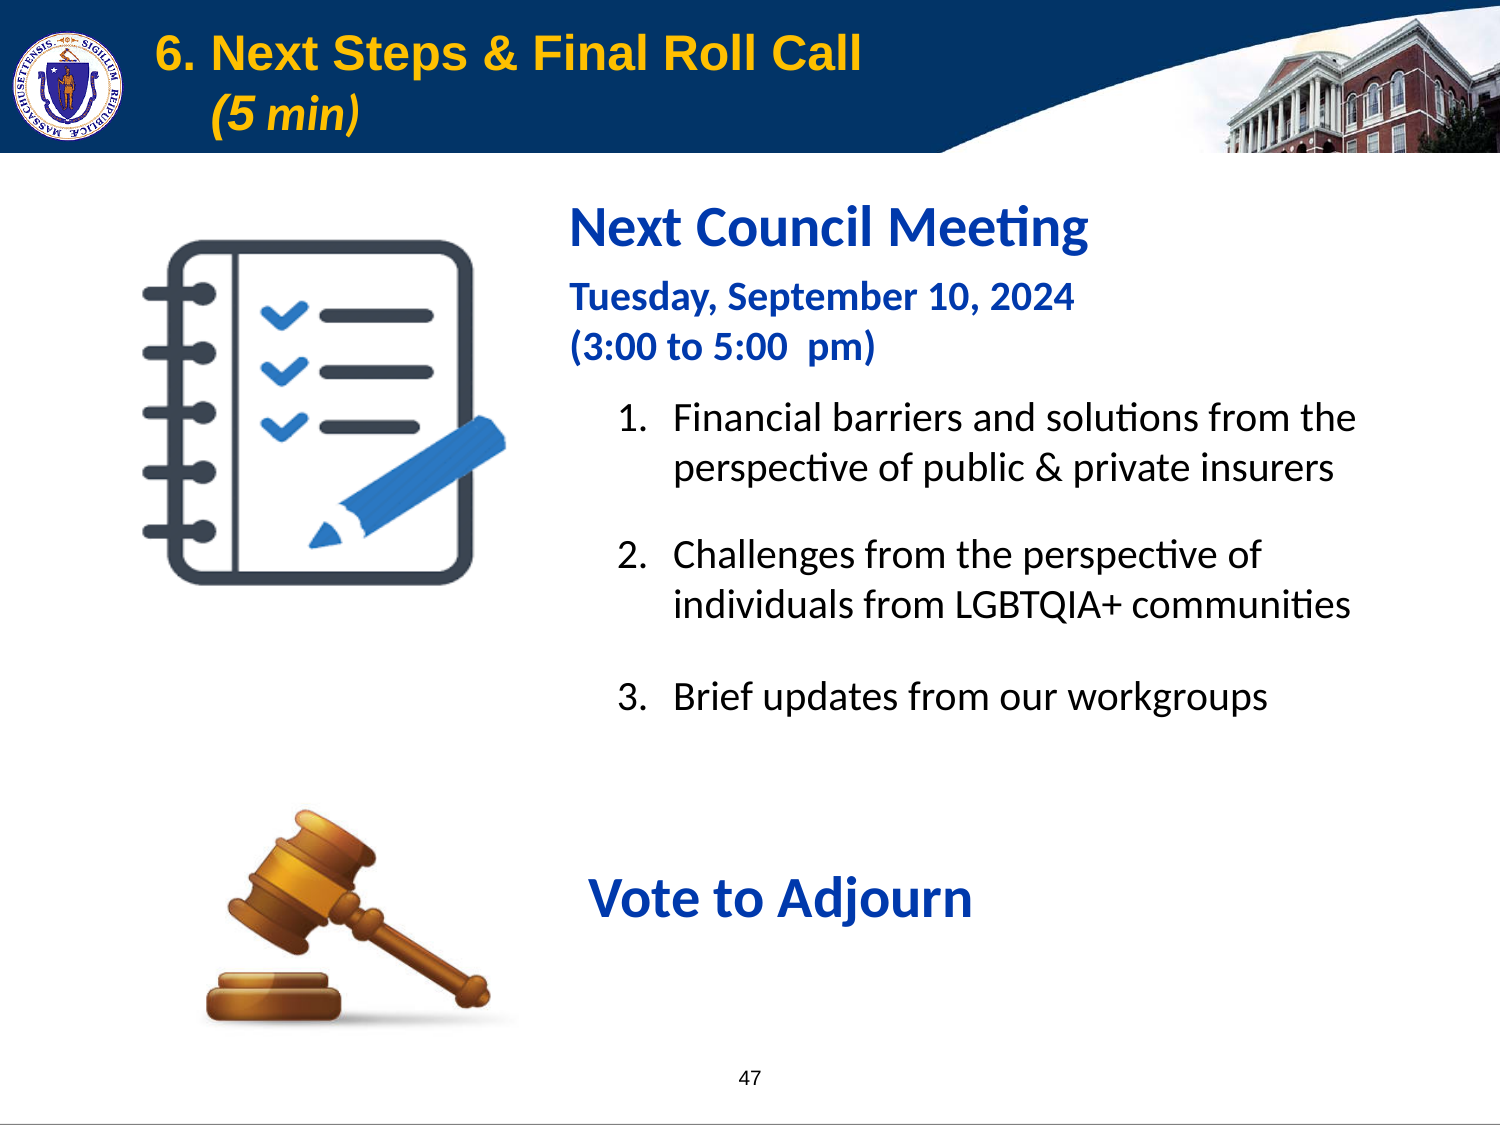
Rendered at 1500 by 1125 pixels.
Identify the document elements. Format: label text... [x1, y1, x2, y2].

picture [127, 237, 522, 590]
text_box Next Council Meeting Tuesday, September 10, 2024 (3:00 to 5:00 pm) Financial barriers and solutions from the perspective of public & private insurers Challenges from the perspective of individuals from LGBTQIA+ communities Brief updates from our workgroups [554, 180, 1444, 727]
picture [0, 0, 1500, 153]
title 6. Next Steps & Final Roll Call (5 min) [139, 17, 1051, 144]
text_box Vote to Adjourn [573, 851, 989, 937]
picture [177, 777, 520, 1088]
